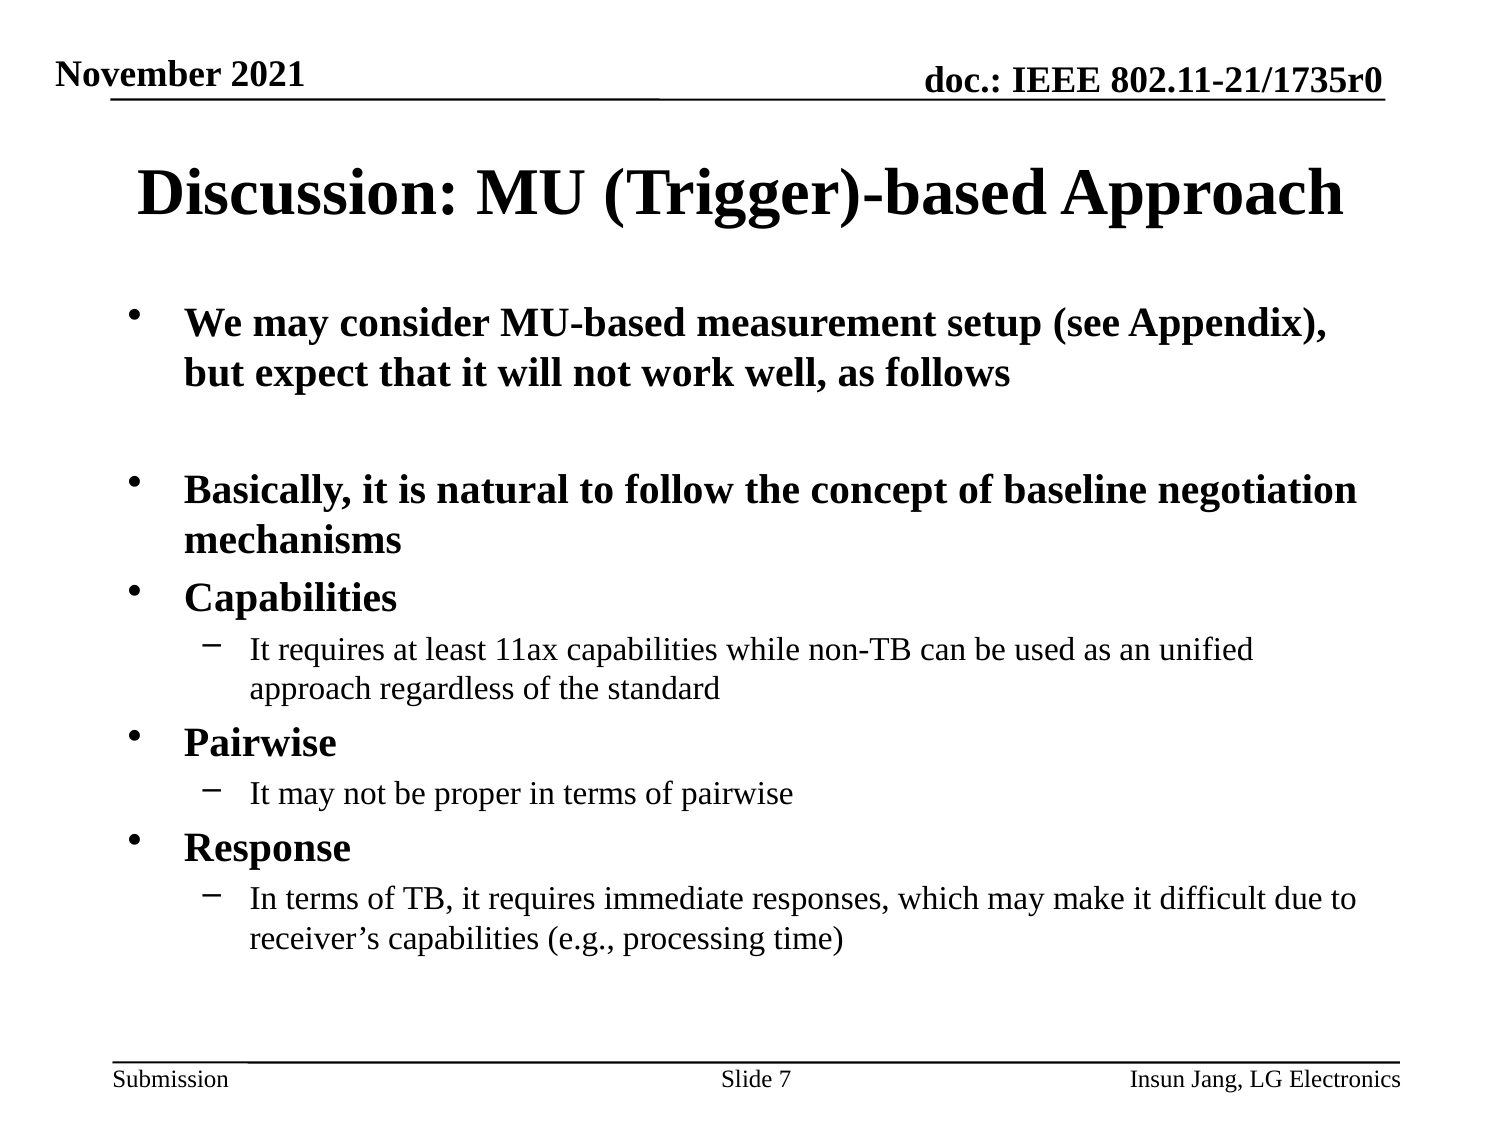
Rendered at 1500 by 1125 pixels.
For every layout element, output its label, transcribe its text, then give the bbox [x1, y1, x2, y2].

list We may consider MU-based measurement setup (see Appendix), but expect that it will not work well, as follows Basically, it is natural to follow the concept of baseline negotiation mechanisms Capabilities It requires at least 11ax capabilities while non-TB can be used as an unified approach regardless of the standard Pairwise It may not be proper in terms of pairwise Response In terms of TB, it requires immediate responses, which may make it difficult due to receiver’s capabilities (e.g., processing time) [112, 287, 1388, 1000]
slide_number Slide 7 [712, 1061, 800, 1093]
title Discussion: MU (Trigger)-based Approach [112, 112, 1388, 263]
footer Insun Jang, LG Electronics [1125, 1061, 1402, 1093]
